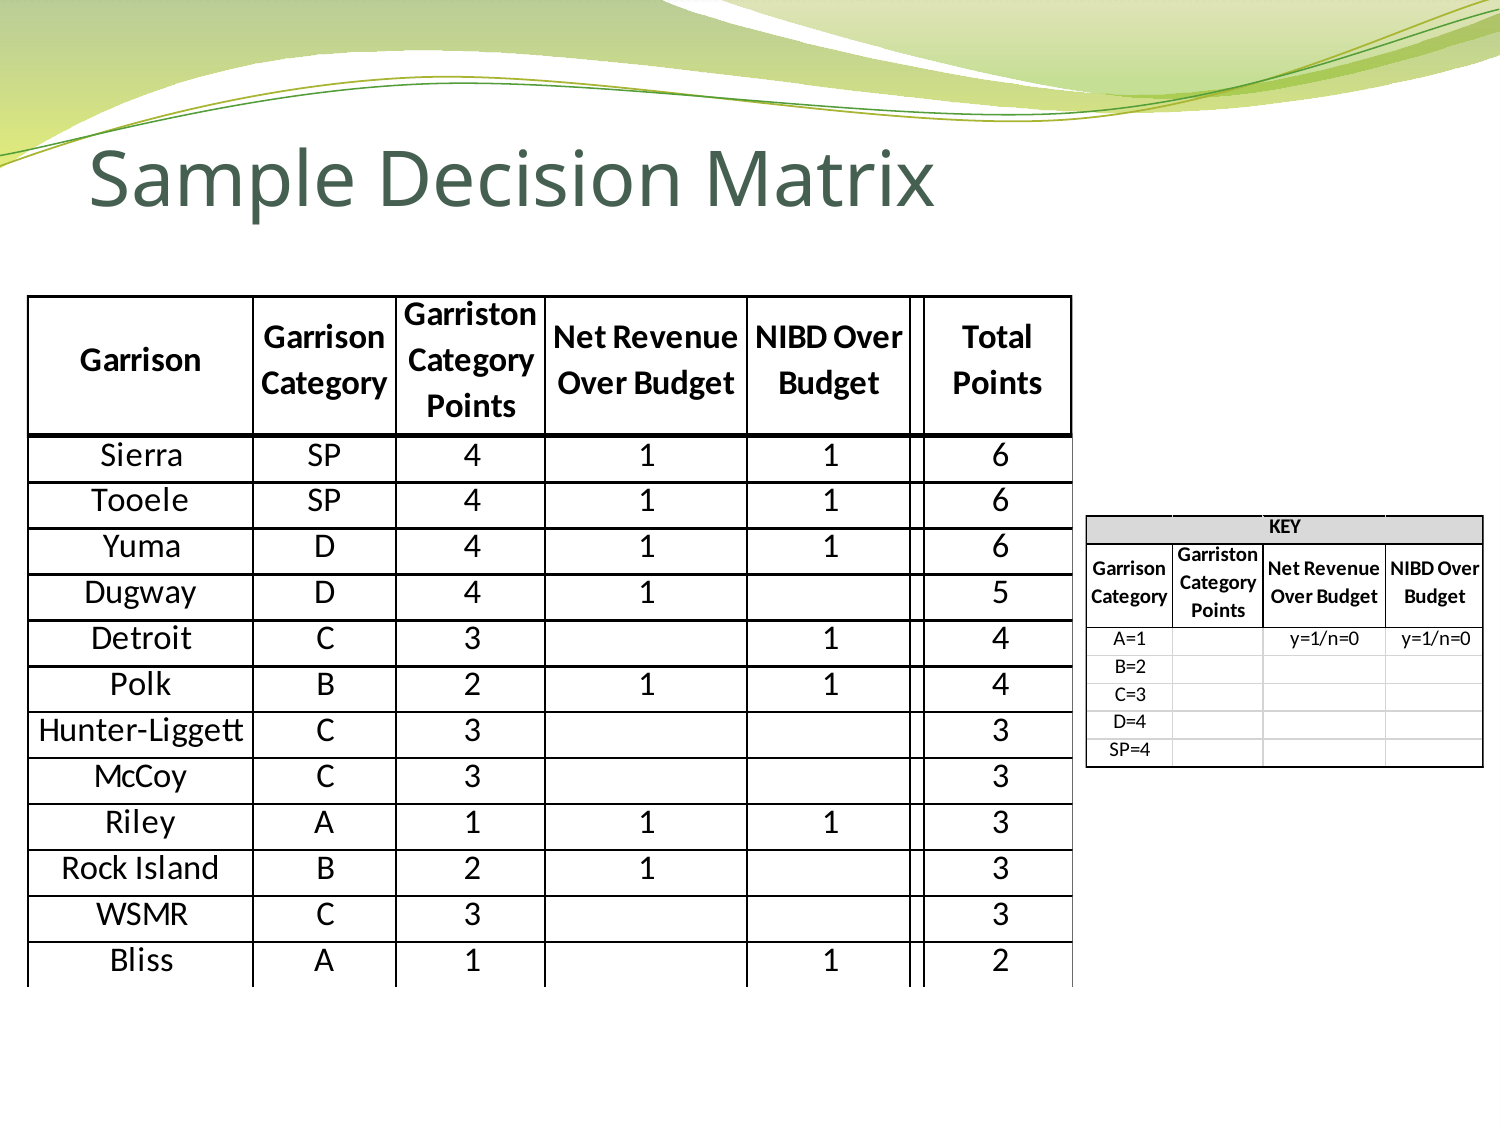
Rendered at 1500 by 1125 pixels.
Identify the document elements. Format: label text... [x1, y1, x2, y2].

title Sample Decision Matrix [89, 34, 1439, 222]
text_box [26, 295, 1075, 990]
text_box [1085, 515, 1486, 769]
